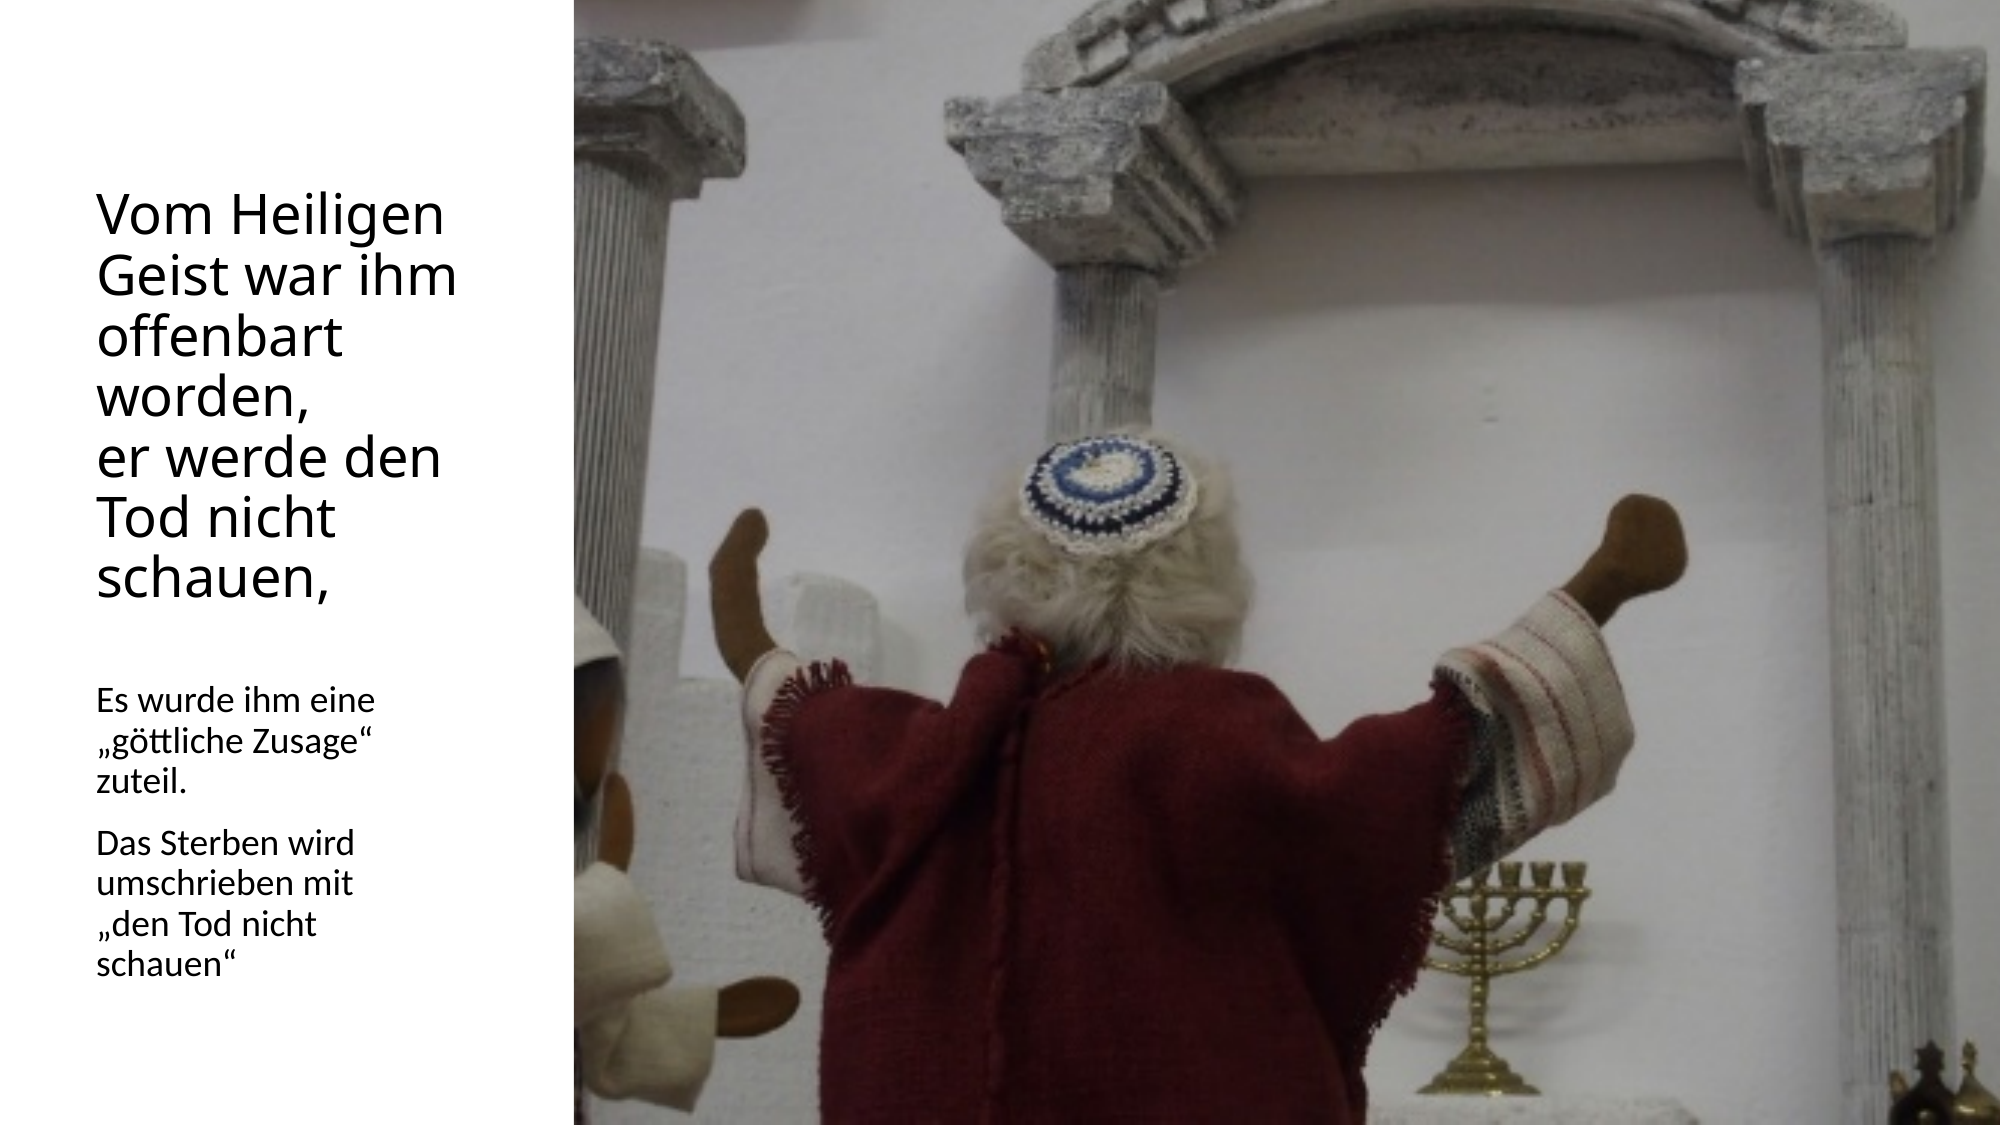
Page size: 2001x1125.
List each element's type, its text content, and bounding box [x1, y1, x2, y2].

title Vom Heiligen Geist war ihm offenbart worden, er werde den Tod nicht schauen, [81, 145, 480, 618]
picture [573, 0, 2000, 1125]
list Es wurde ihm eine „göttliche Zusage“ zuteil. Das Sterben wird umschrieben mit „den Tod nicht schauen“ [81, 672, 407, 1056]
